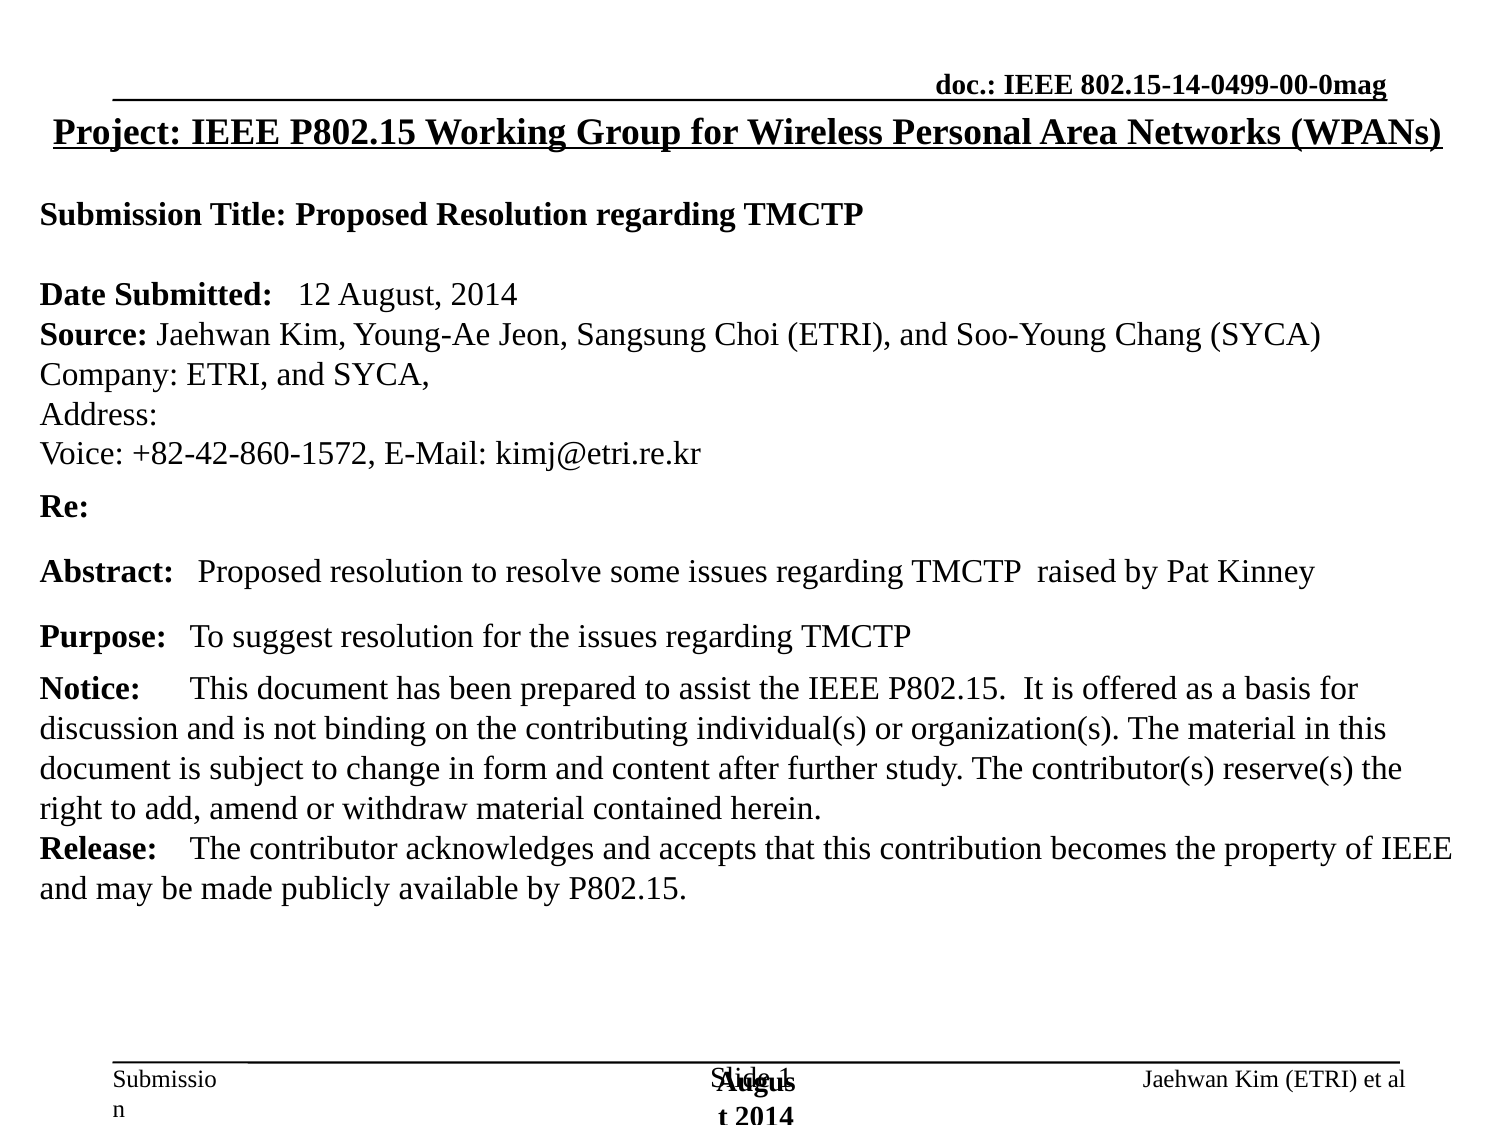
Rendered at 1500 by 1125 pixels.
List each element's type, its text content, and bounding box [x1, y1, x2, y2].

slide_number Slide 1 [619, 1058, 883, 1095]
text_box Project: IEEE P802.15 Working Group for Wireless Personal Area Networks (WPANs) Submission Title: Proposed Resolution regarding TMCTP Date Submitted: 12 August, 2014 Source: Jaehwan Kim, Young-Ae Jeon, Sangsung Choi (ETRI), and Soo-Young Chang (SYCA) Company: ETRI, and SYCA, Address: Voice: +82-42-860-1572, E-Mail: kimj@etri.re.kr Re: Abstract: Proposed resolution to resolve some issues regarding TMCTP raised by Pat Kinney Purpose: To suggest resolution for the issues regarding TMCTP Notice: This document has been prepared to assist the IEEE P802.15. It is offered as a basis for discussion and is not binding on the contributing individual(s) or organization(s). The material in this document is subject to change in form and content after further study. The contributor(s) reserve(s) the right to add, amend or withdraw material contained herein. Release: The contributor acknowledges and accepts that this contribution becomes the property of IEEE and may be made publicly available by P802.15. [24, 99, 1471, 914]
footer Jaehwan Kim (ETRI) et al [899, 1061, 1413, 1093]
